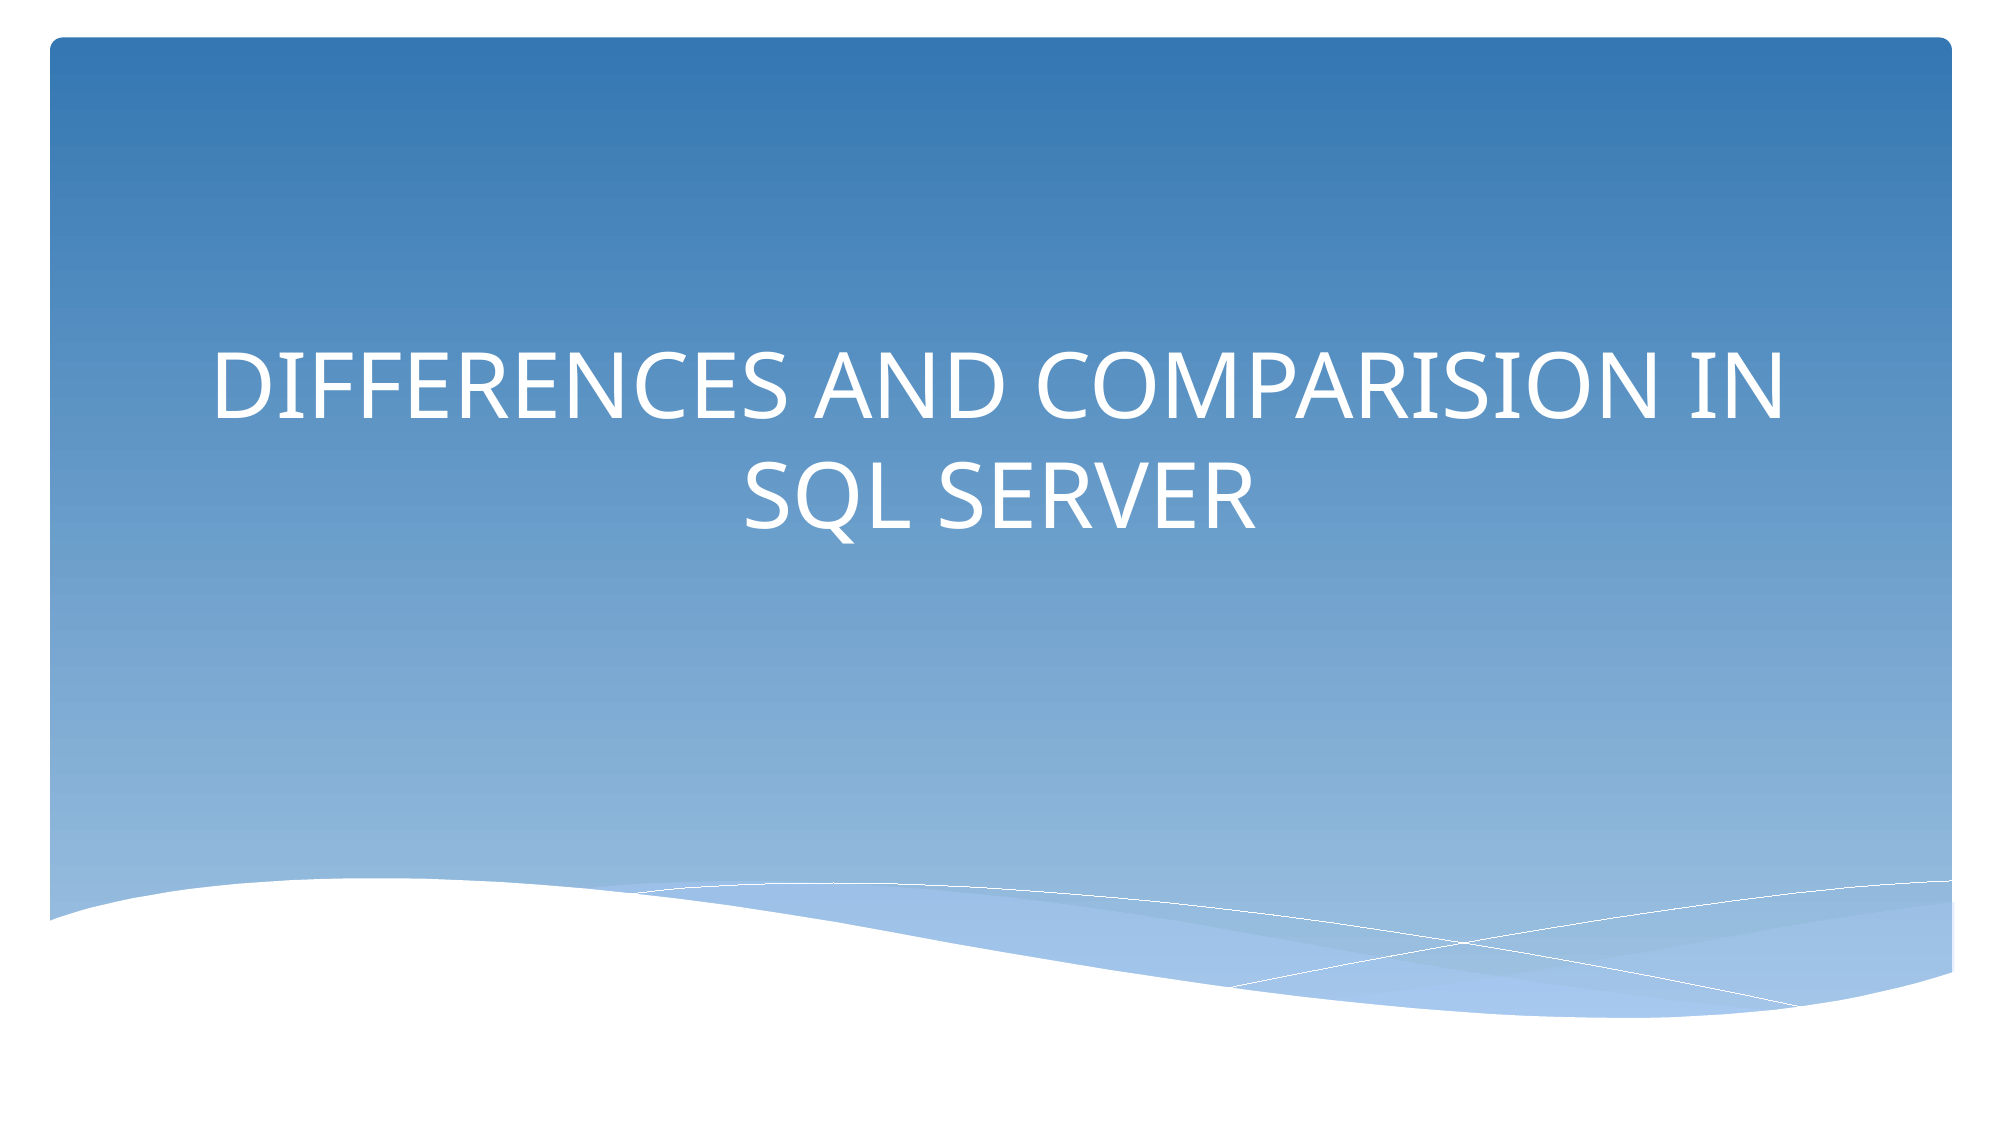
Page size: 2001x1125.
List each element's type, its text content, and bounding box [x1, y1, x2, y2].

title DIFFERENCES AND COMPARISION IN SQL SERVER [150, 262, 1850, 555]
